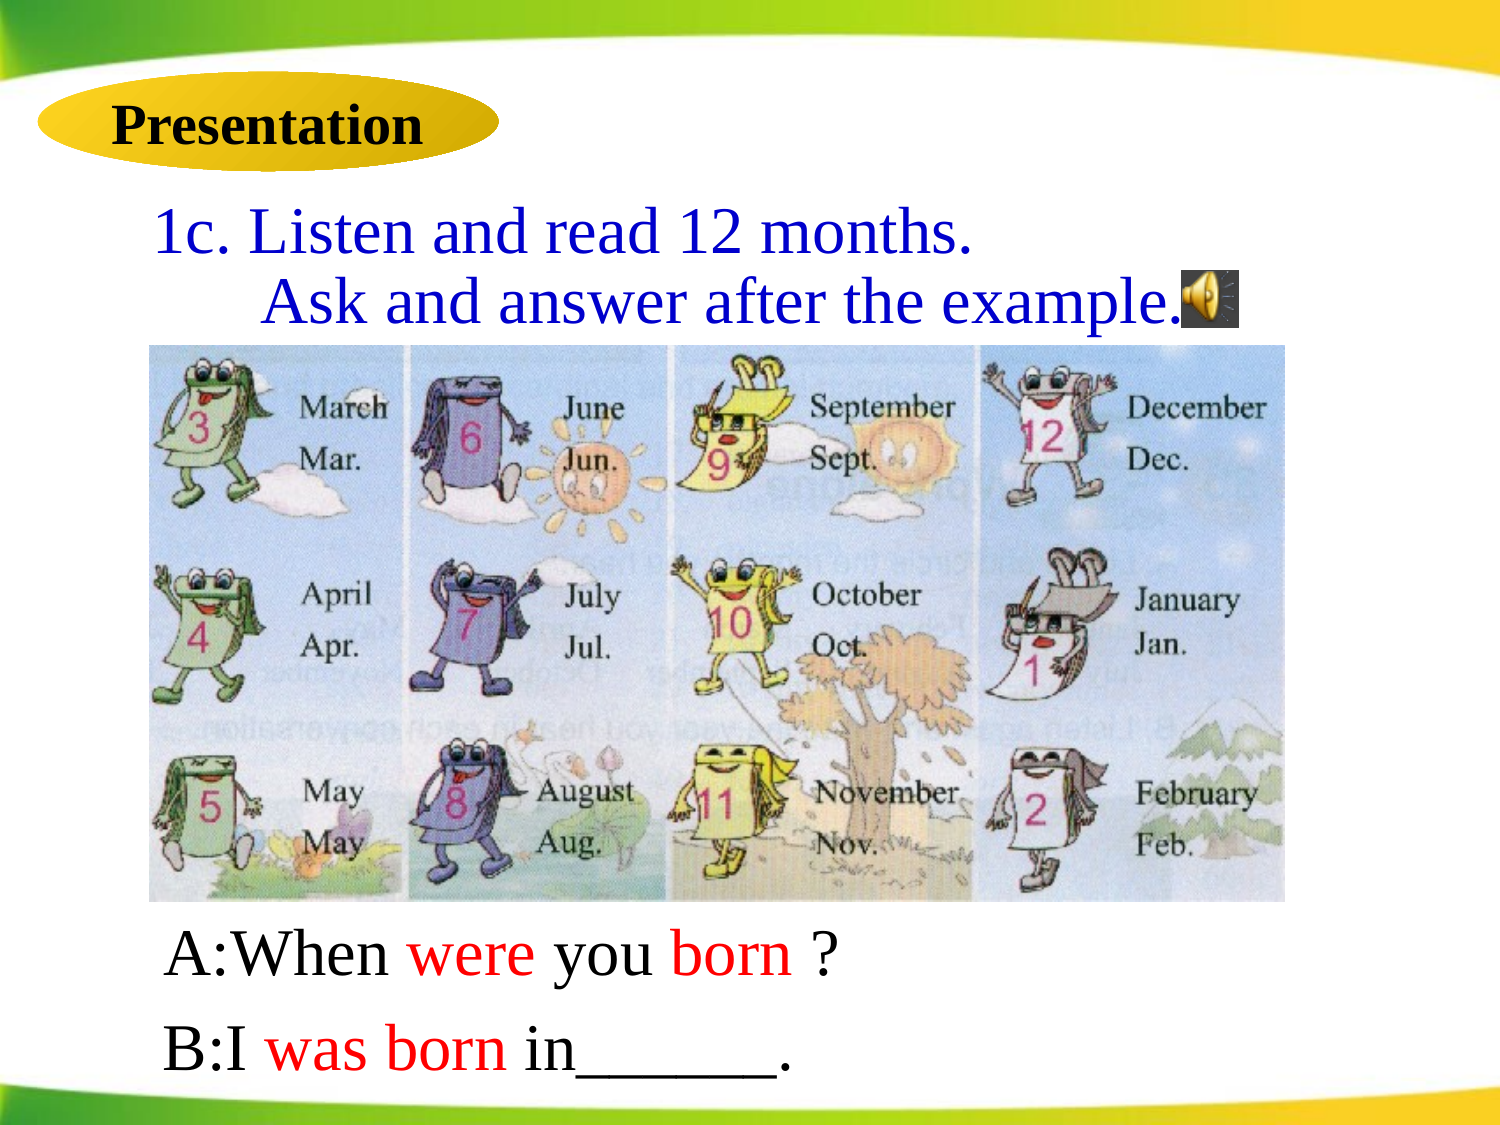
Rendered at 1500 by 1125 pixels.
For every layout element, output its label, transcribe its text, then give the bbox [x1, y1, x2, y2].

text_box 1c. Listen and read 12 months. [137, 179, 1297, 275]
text_box A:When were you born ? [148, 901, 1011, 996]
picture [0, 0, 1500, 1125]
text_box Presentation [37, 71, 499, 172]
text_box Ask and answer after the example. [128, 249, 1267, 345]
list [149, 345, 1285, 902]
text_box B:I was born in______. [147, 996, 1010, 1091]
